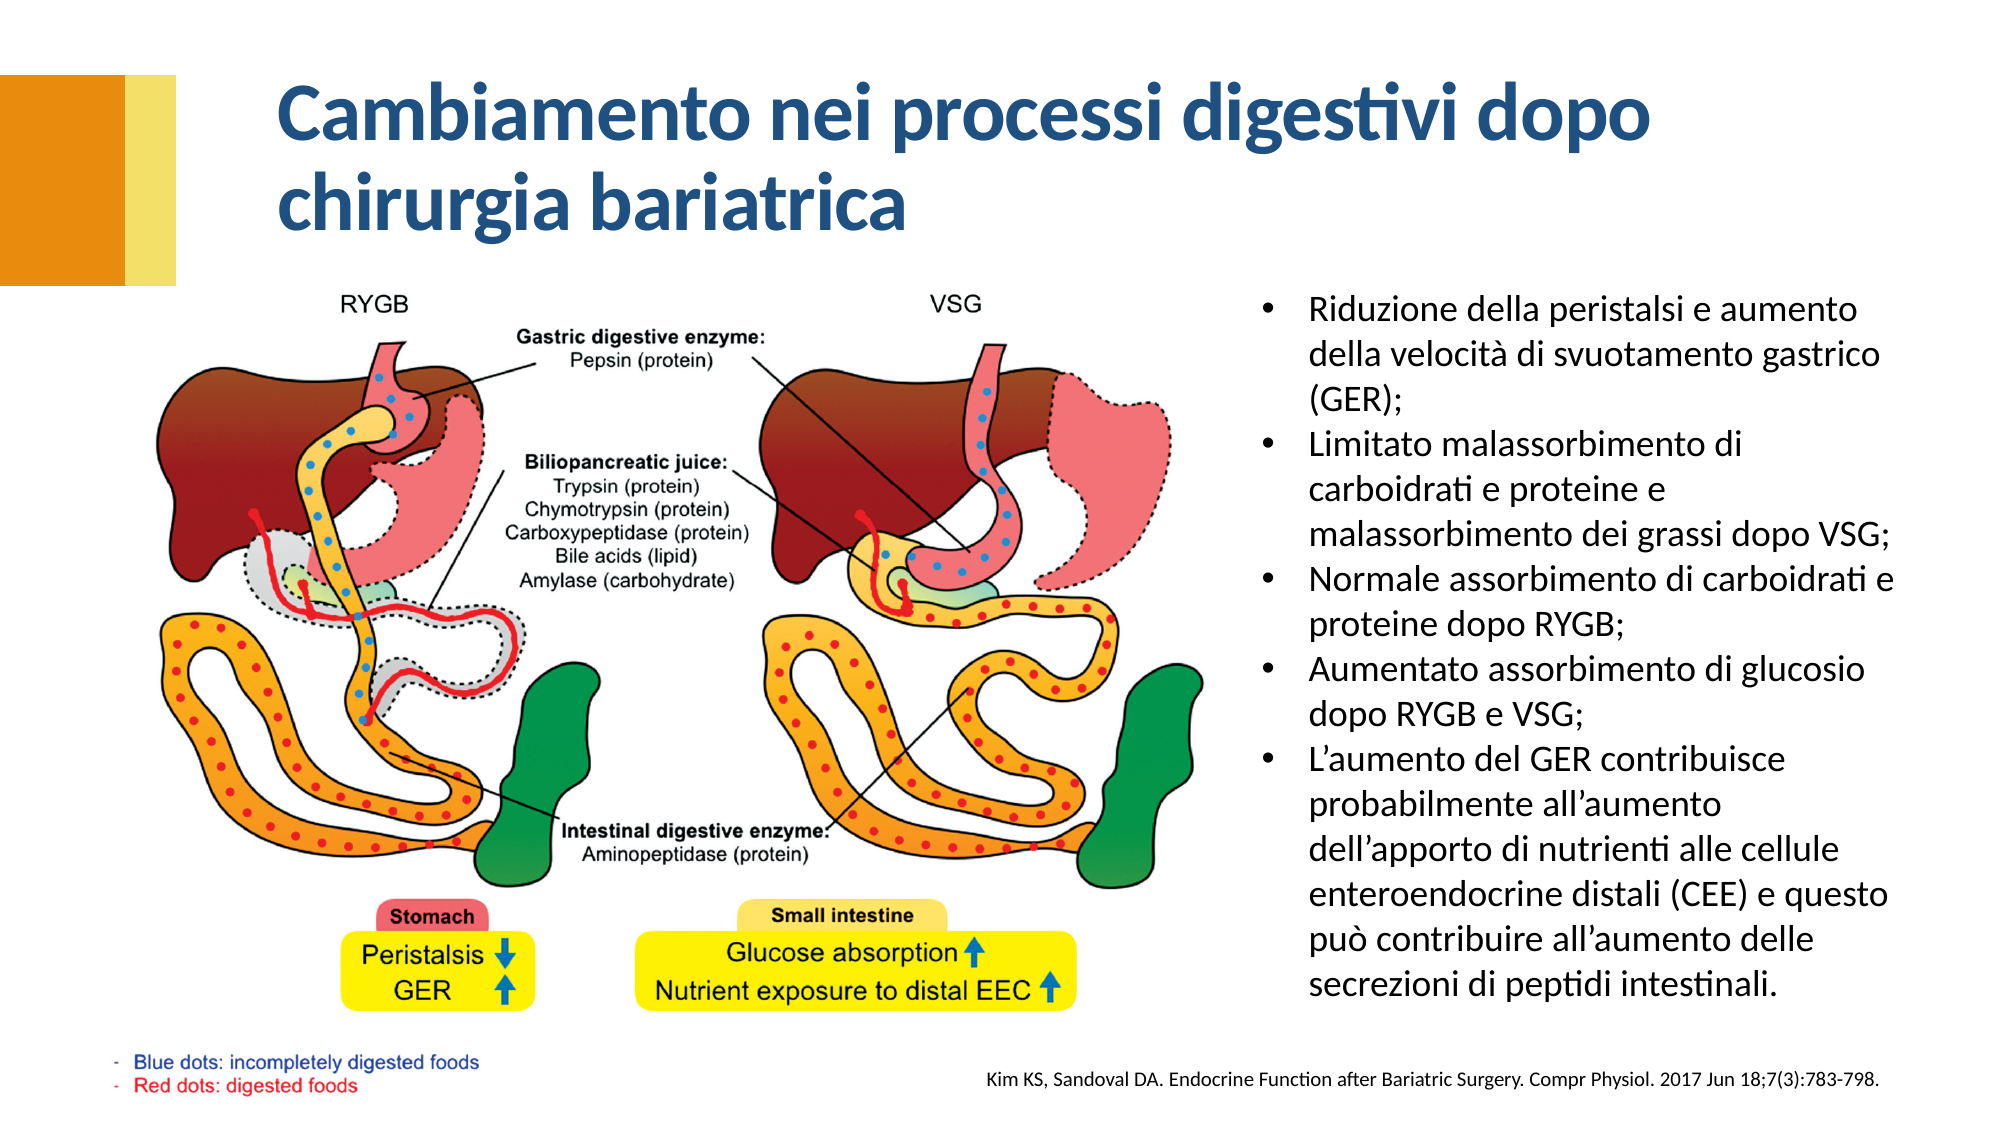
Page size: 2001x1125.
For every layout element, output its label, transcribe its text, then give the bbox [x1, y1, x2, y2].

text_box [125, 75, 176, 281]
text_box Riduzione della peristalsi e aumento della velocità di svuotamento gastrico (GER); Limitato malassorbimento di carboidrati e proteine e malassorbimento dei grassi dopo VSG; Normale assorbimento di carboidrati e proteine dopo RYGB; Aumentato assorbimento di glucosio dopo RYGB e VSG; L’aumento del GER contribuisce probabilmente all’aumento dell’apporto di nutrienti alle cellule enteroendocrine distali (CEE) e questo può contribuire all’aumento delle secrezioni di peptidi intestinali. [1246, 277, 1930, 1012]
text_box Kim KS, Sandoval DA. Endocrine Function after Bariatric Surgery. Compr Physiol. 2017 Jun 18;7(3):783-798. [1242, 1058, 1983, 1098]
picture [95, 284, 1232, 1112]
text_box [0, 75, 125, 286]
title Cambiamento nei processi digestivi dopo chirurgia bariatrica [262, 17, 1911, 256]
